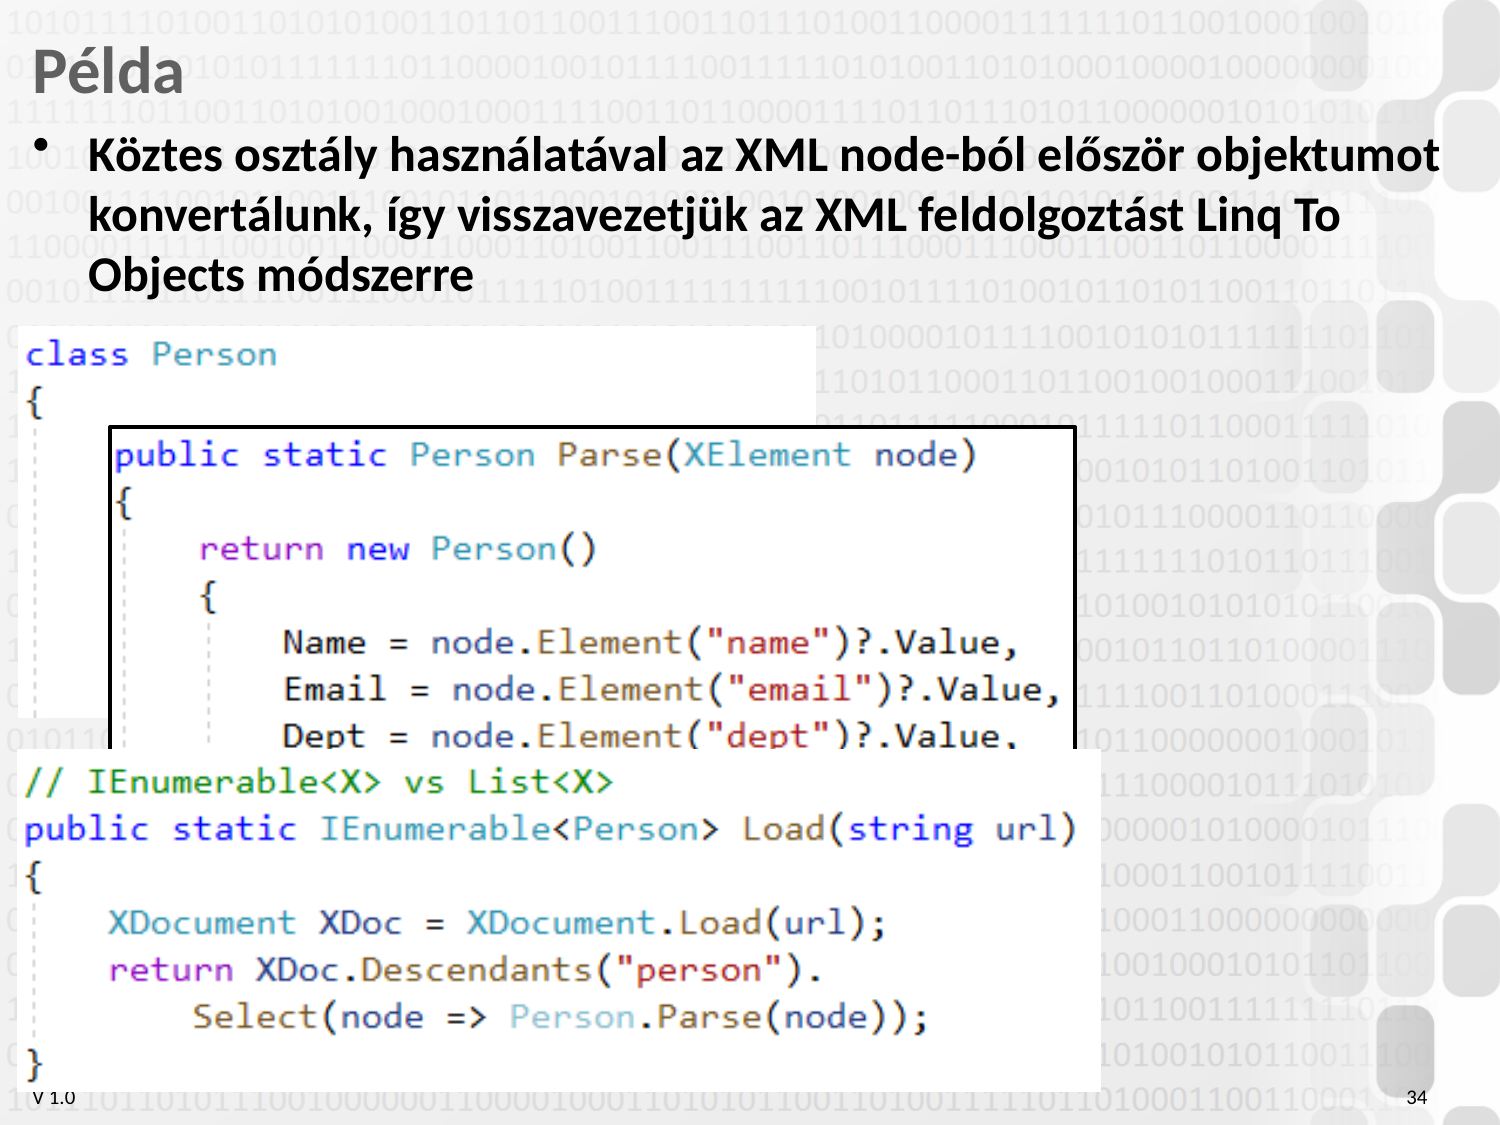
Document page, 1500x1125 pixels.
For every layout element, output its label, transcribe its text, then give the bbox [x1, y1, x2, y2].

list Köztes osztály használatával az XML node-ból először objektumot konvertálunk, így visszavezetjük az XML feldolgoztást Linq To Objects módszerre [17, 113, 1483, 327]
title Példa [17, 19, 1483, 113]
picture [0, 0, 1500, 1125]
slide_number 34 [1245, 1076, 1443, 1107]
